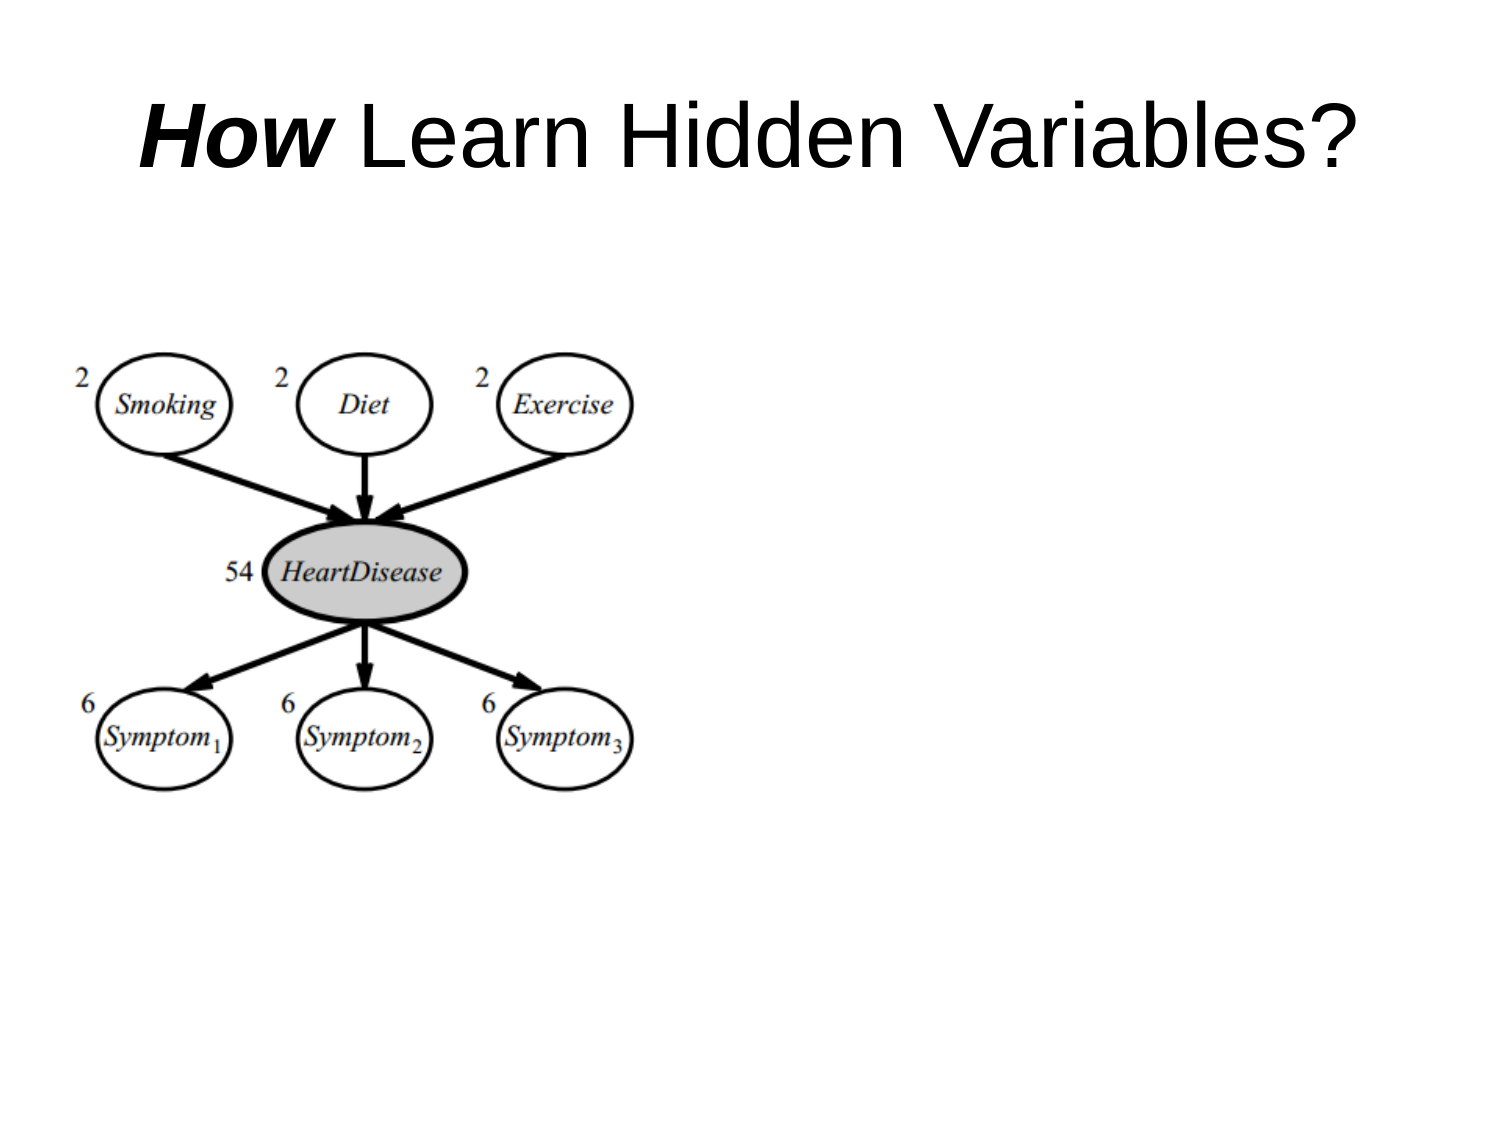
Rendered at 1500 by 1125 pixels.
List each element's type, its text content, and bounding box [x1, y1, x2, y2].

picture [62, 312, 649, 849]
title How Learn Hidden Variables? [75, 0, 1425, 263]
